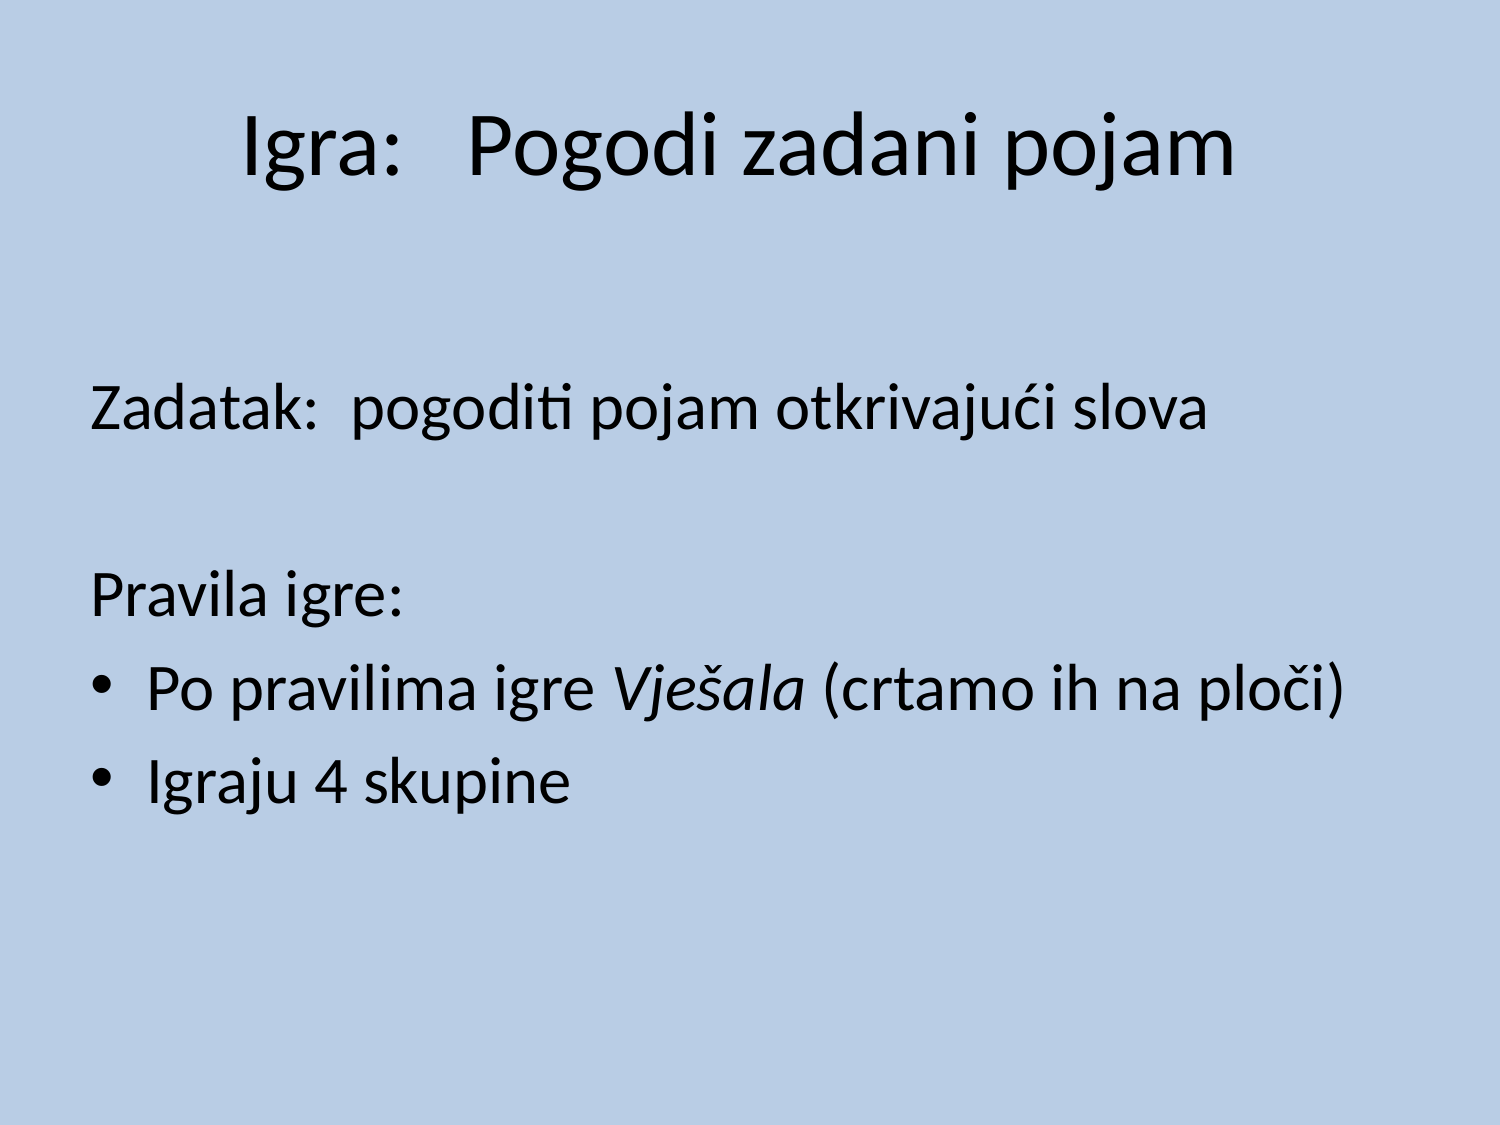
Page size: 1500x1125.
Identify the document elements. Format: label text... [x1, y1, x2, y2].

list Zadatak: pogoditi pojam otkrivajući slova Pravila igre: Po pravilima igre Vješala (crtamo ih na ploči) Igraju 4 skupine [75, 262, 1425, 1005]
title Igra: Pogodi zadani pojam [75, 45, 1425, 233]
